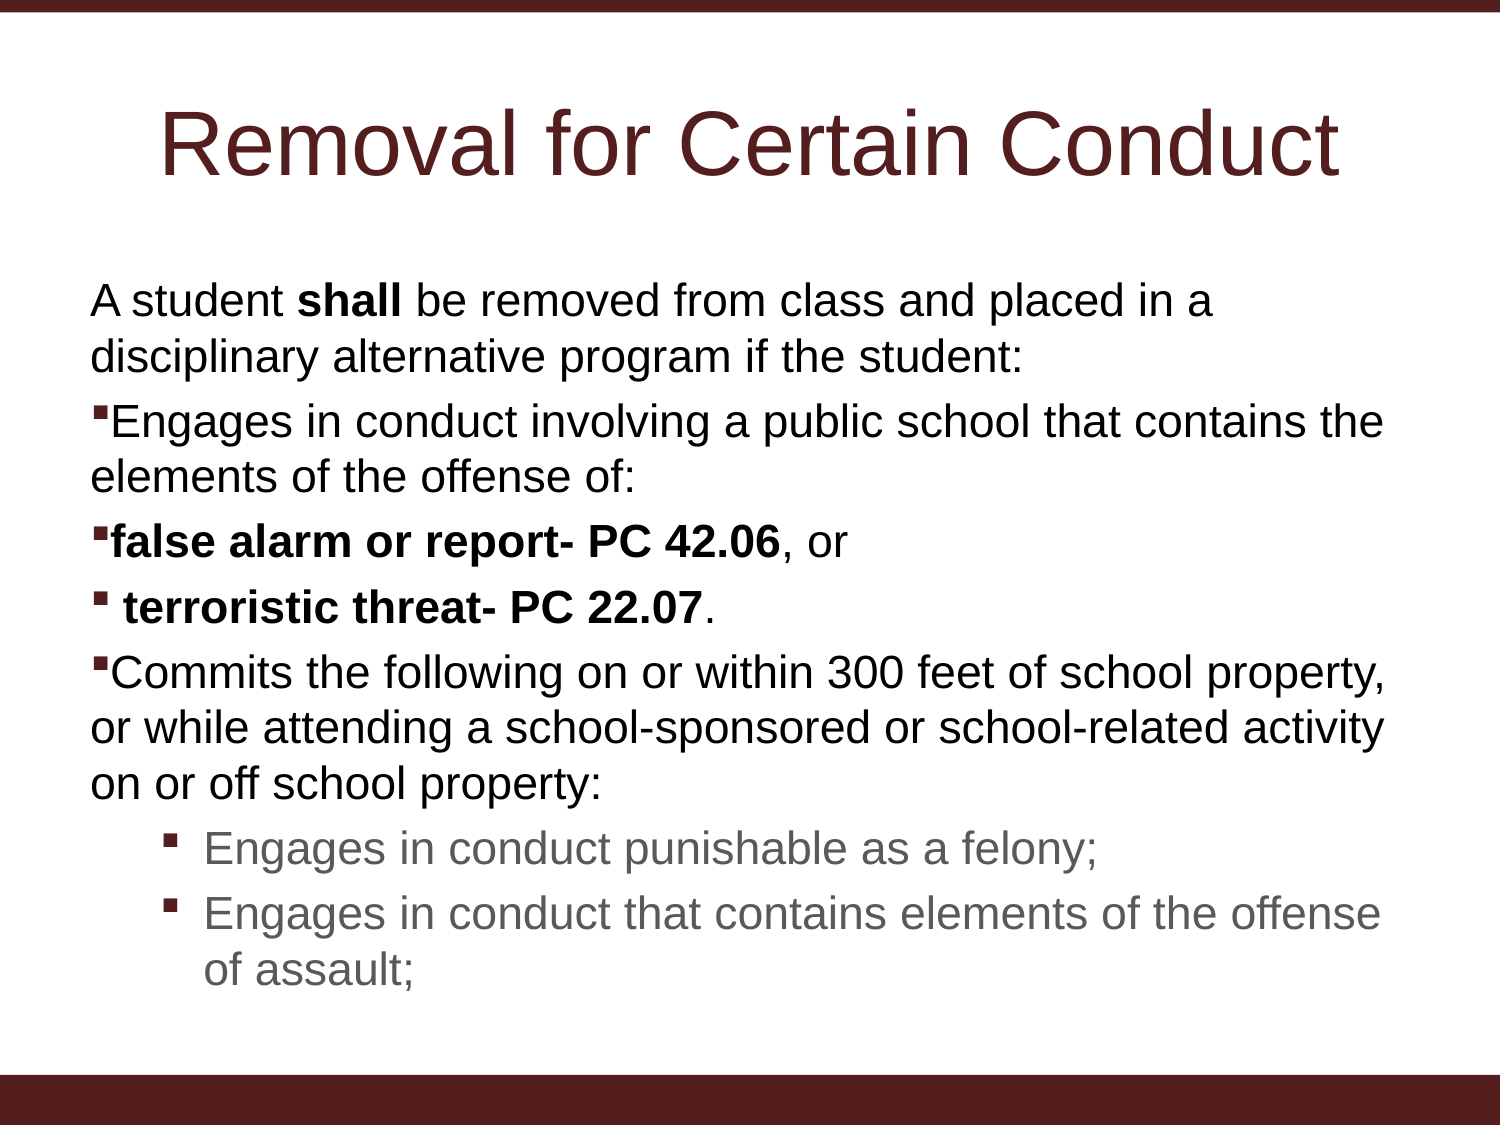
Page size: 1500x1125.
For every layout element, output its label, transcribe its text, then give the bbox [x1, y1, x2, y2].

list A student shall be removed from class and placed in a disciplinary alternative program if the student: Engages in conduct involving a public school that contains the elements of the offense of: false alarm or report- PC 42.06, or terroristic threat- PC 22.07. Commits the following on or within 300 feet of school property, or while attending a school-sponsored or school-related activity on or off school property: Engages in conduct punishable as a felony; Engages in conduct that contains elements of the offense of assault; [74, 262, 1426, 1006]
title Removal for Certain Conduct [74, 44, 1426, 233]
